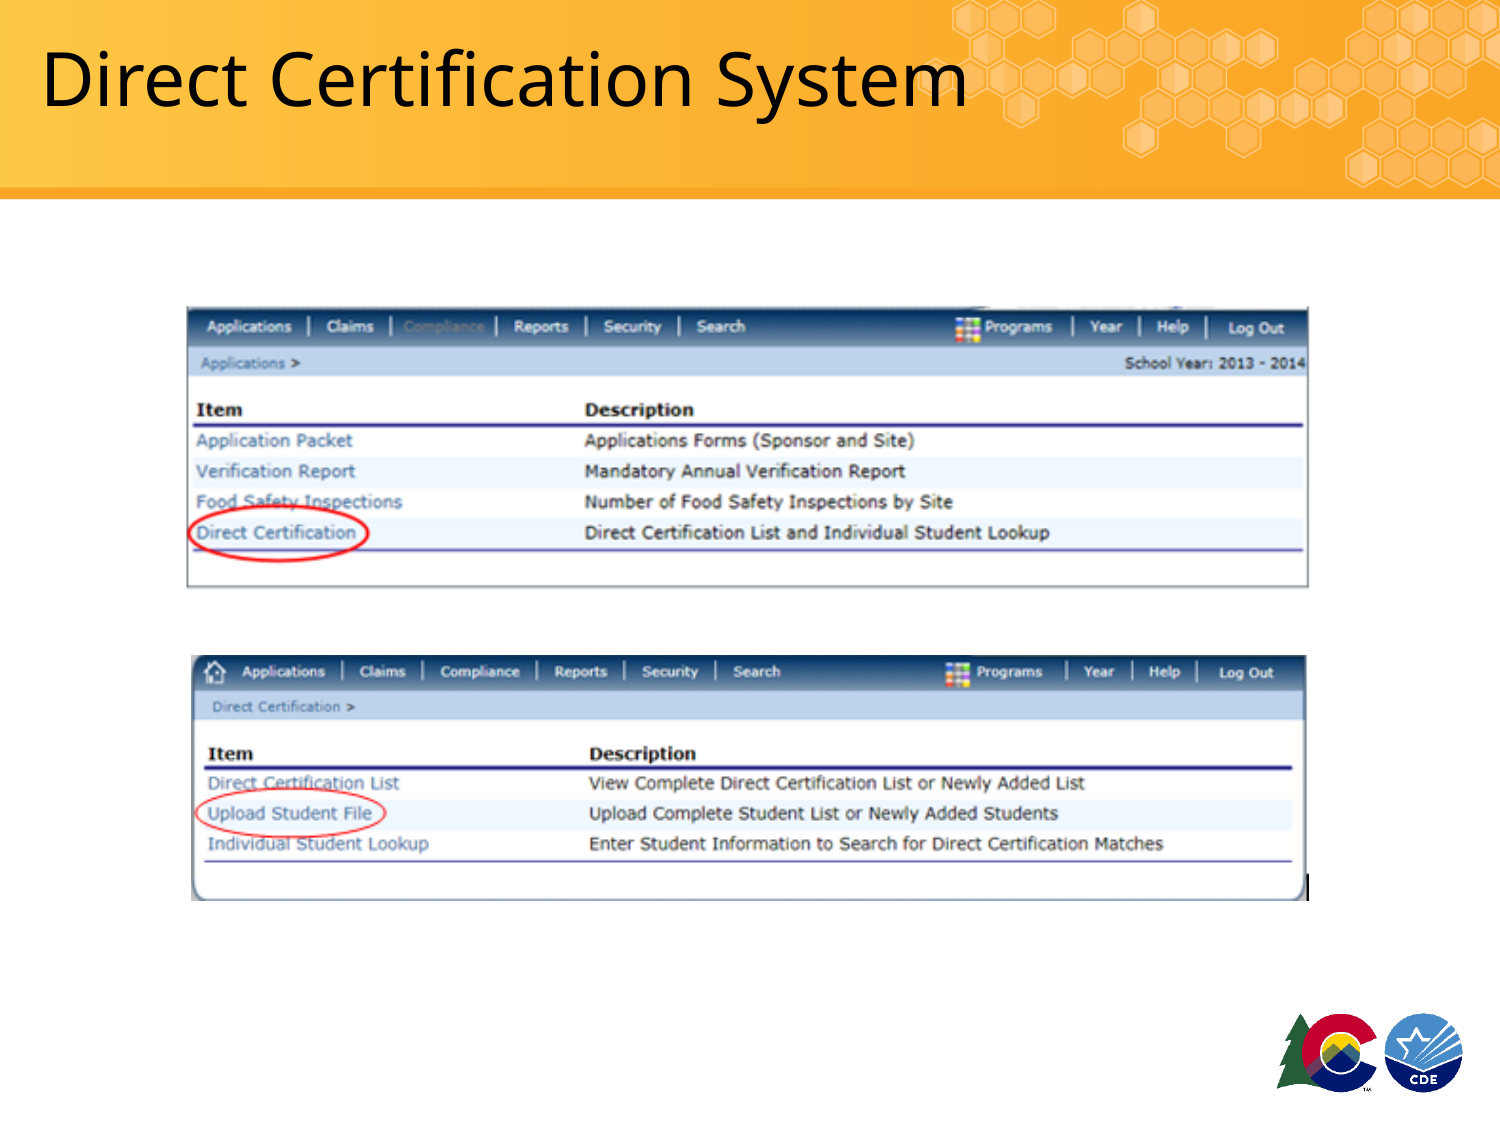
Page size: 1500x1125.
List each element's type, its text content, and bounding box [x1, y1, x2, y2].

title Direct Certification System [40, 41, 1038, 166]
picture [1275, 1012, 1463, 1093]
picture [191, 655, 1309, 901]
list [185, 301, 1315, 599]
picture [0, 0, 1500, 200]
